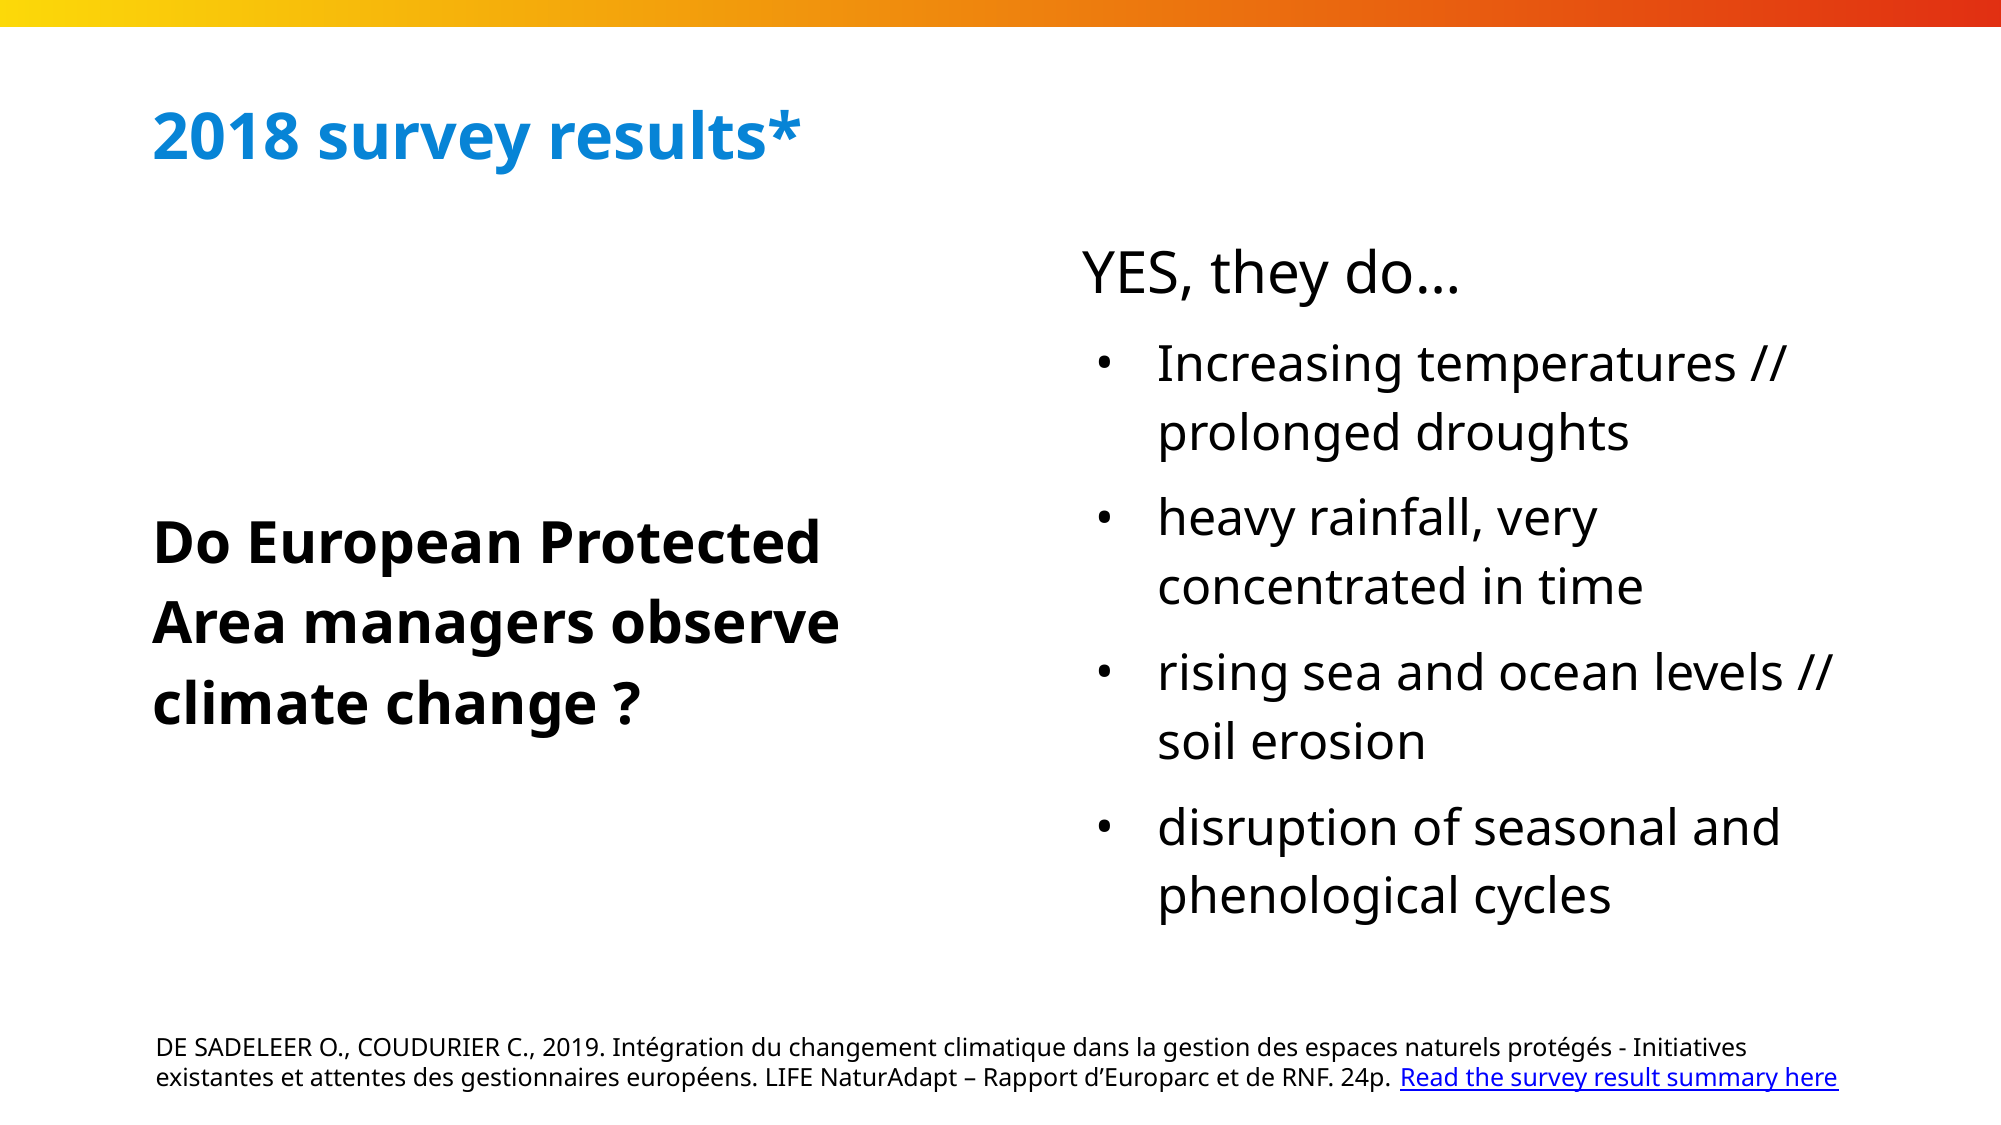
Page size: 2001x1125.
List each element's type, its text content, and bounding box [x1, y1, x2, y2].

list Do European Protected Area managers observe climate change ? [137, 217, 963, 1014]
text_box DE SADELEER O., COUDURIER C., 2019. Intégration du changement climatique dans la gestion des espaces naturels protégés - Initiatives existantes et attentes des gestionnaires européens. LIFE NaturAdapt – Rapport d’Europarc et de RNF. 24p. Read the survey result summary here [140, 1016, 1866, 1111]
list YES, they do… Increasing temperatures // prolonged droughts heavy rainfall, very concentrated in time rising sea and ocean levels // soil erosion disruption of seasonal and phenological cycles [1067, 217, 1893, 1014]
title 2018 survey results* [137, 59, 1863, 218]
